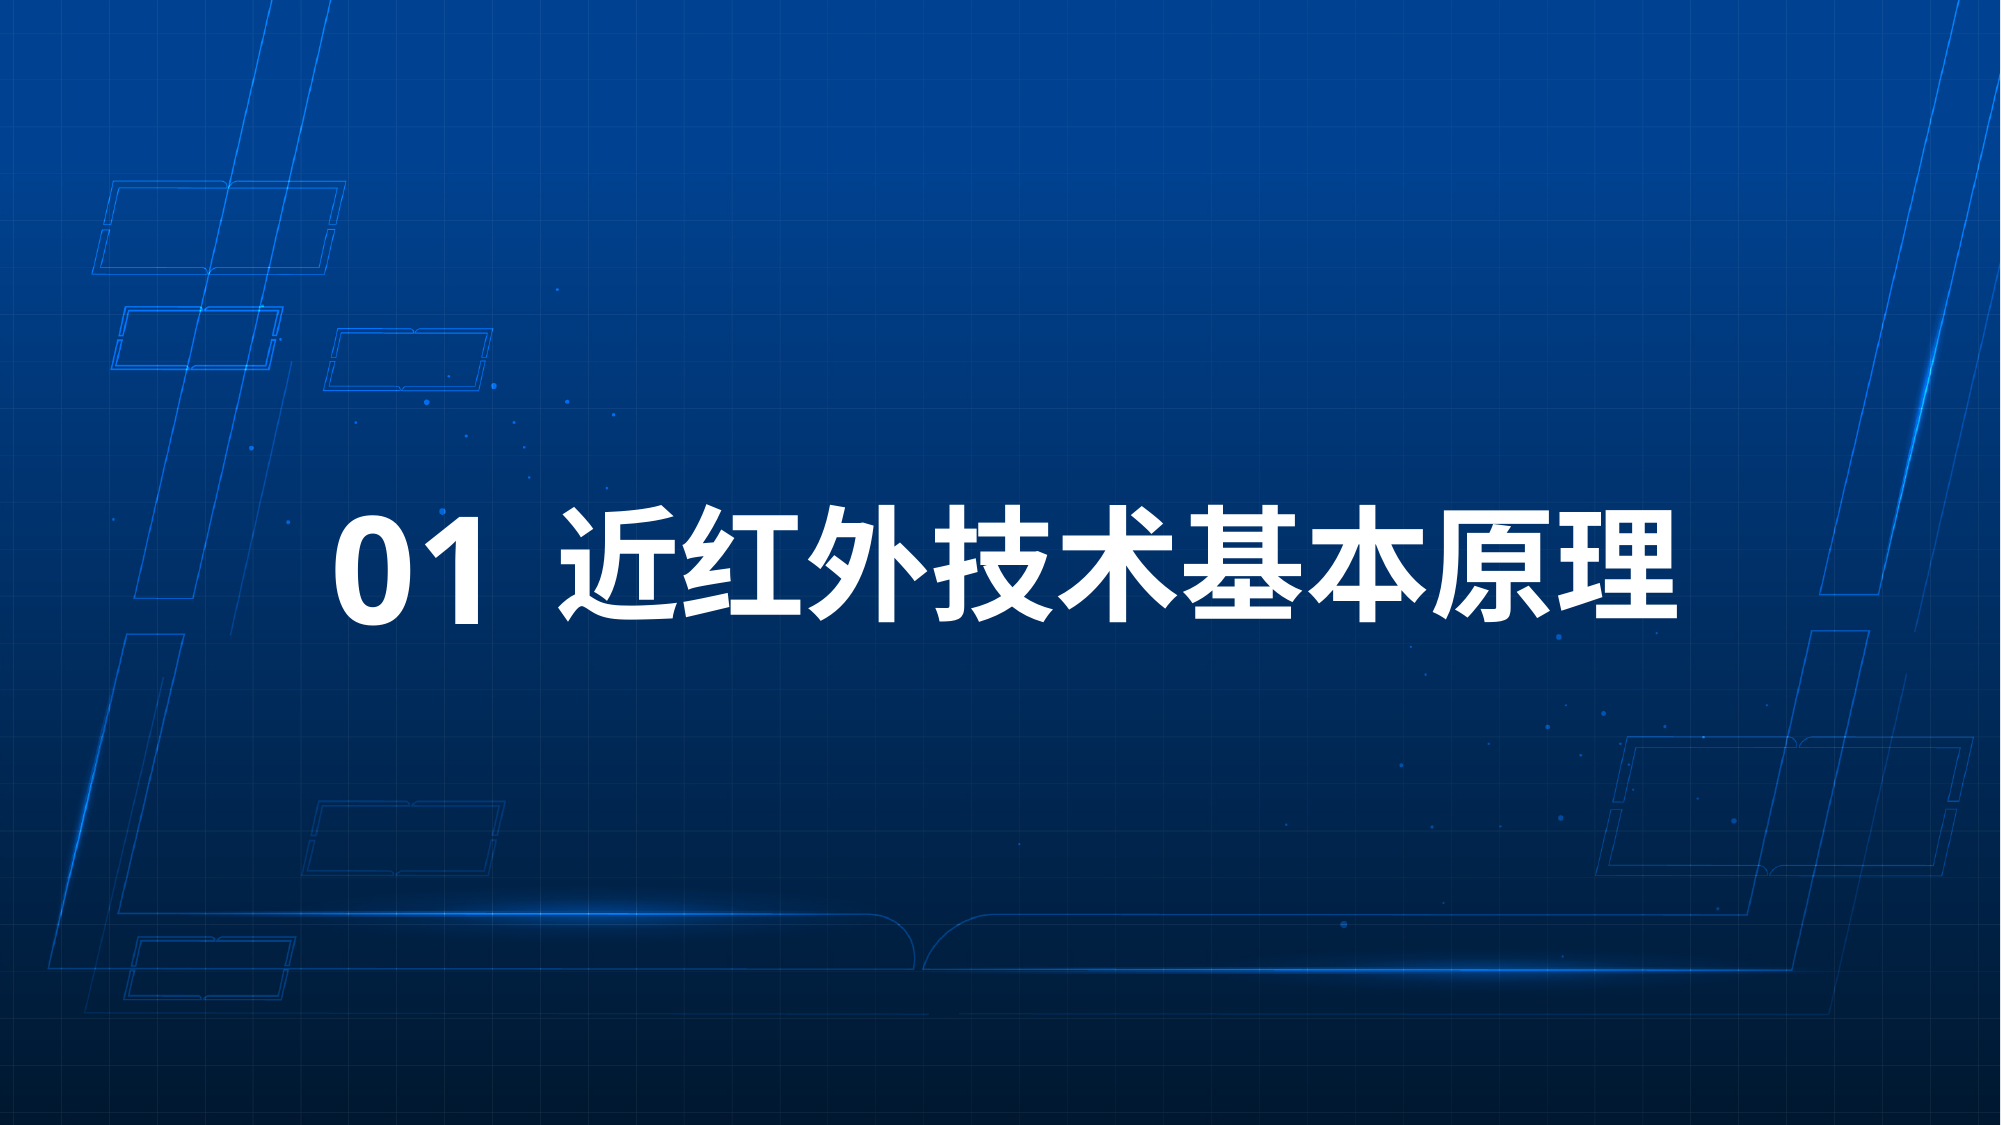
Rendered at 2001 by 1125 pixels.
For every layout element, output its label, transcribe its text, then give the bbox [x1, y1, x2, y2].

picture [0, 0, 2001, 1125]
text_box 01 [323, 467, 548, 663]
text_box 近红外技术基本原理 [547, 479, 2000, 644]
